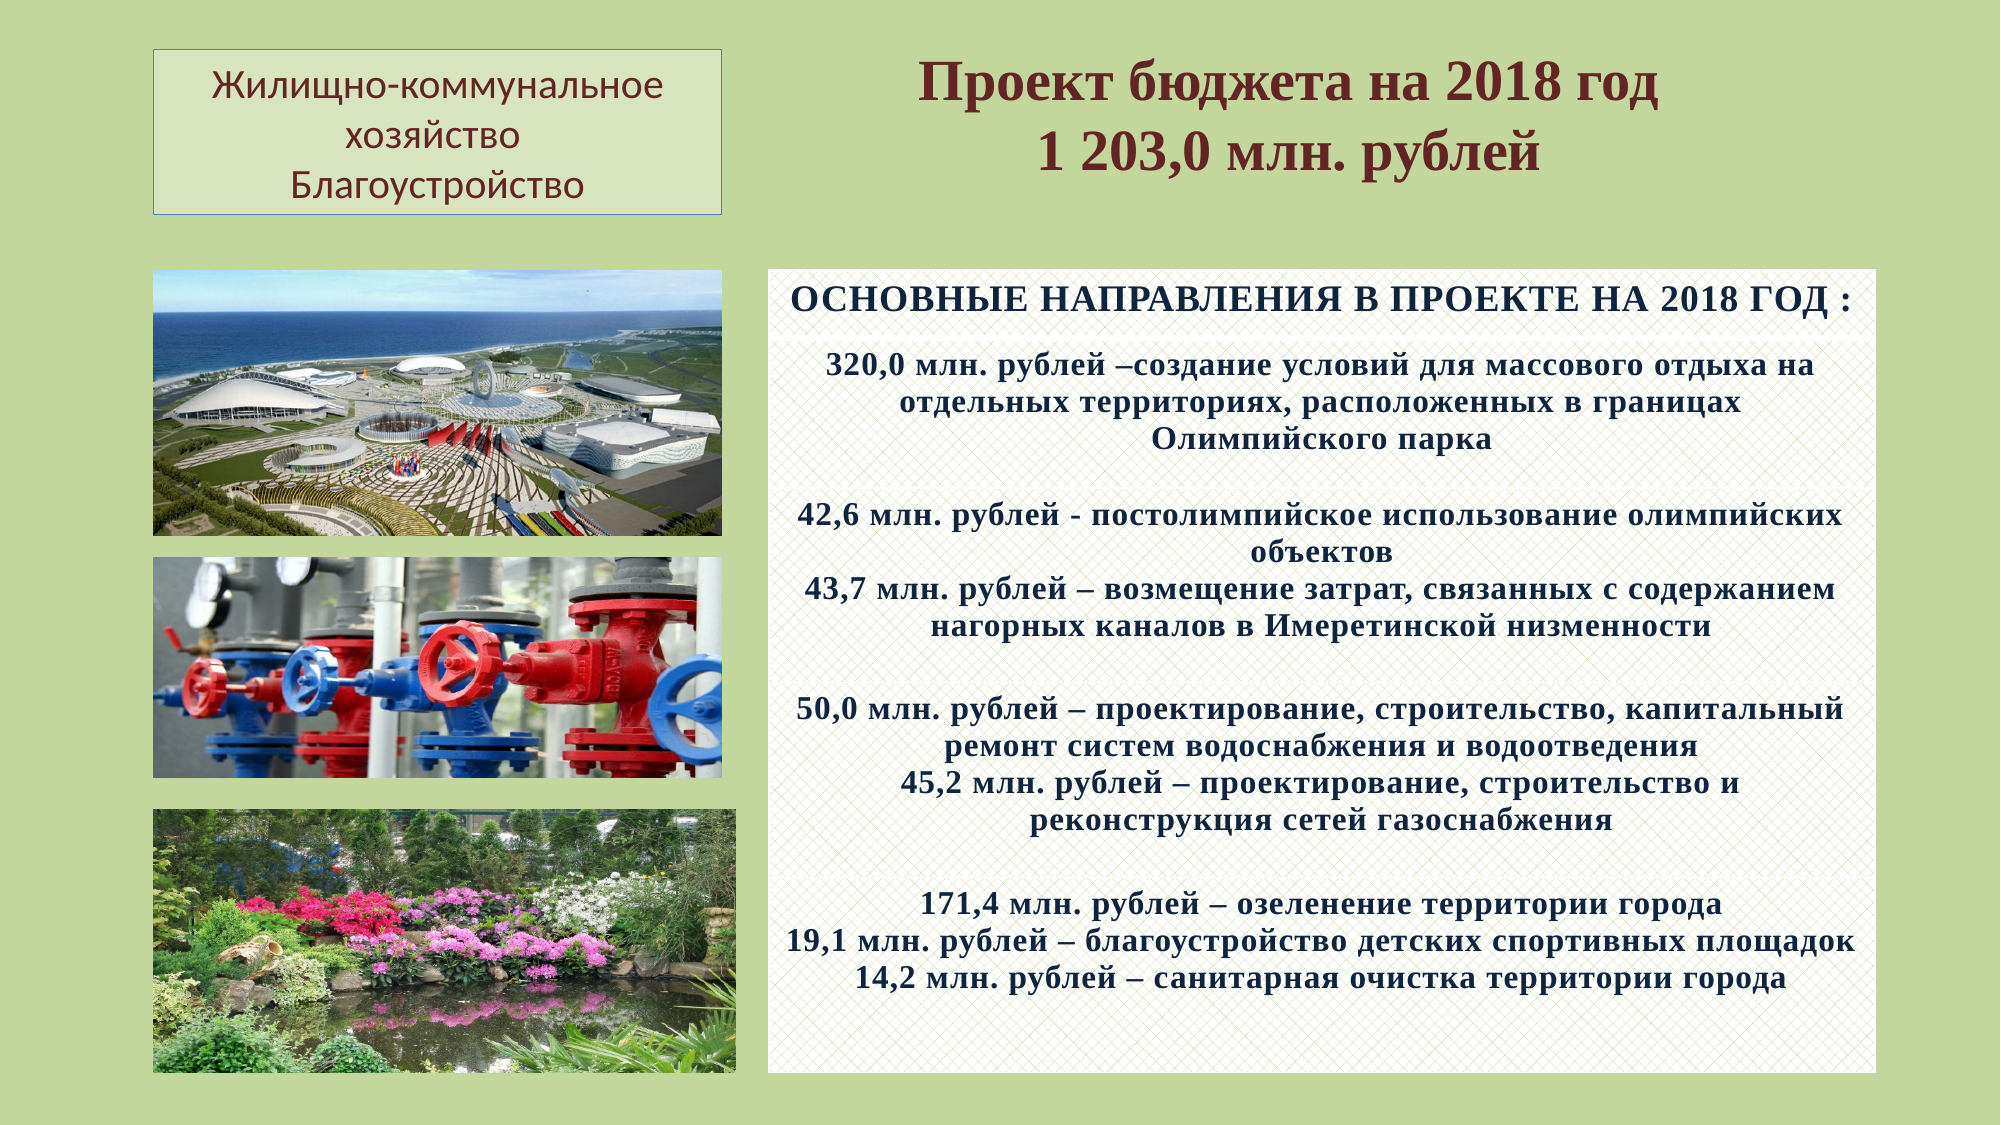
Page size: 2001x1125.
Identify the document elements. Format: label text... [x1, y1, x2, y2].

text_box Жилищно-коммунальное хозяйство Благоустройство [153, 49, 722, 215]
picture [153, 809, 737, 1073]
table_header ОСНОВНЫЕ НАПРАВЛЕНИЯ В ПРОЕКТЕ НА 2018 ГОД : [770, 271, 1874, 335]
picture [153, 269, 723, 537]
table_cell 171,4 млн. рублей – озеленение территории города 19,1 млн. рублей – благоустройство детских спортивных площадок 14,2 млн. рублей – санитарная очистка территории города [770, 878, 1874, 1072]
table_cell 320,0 млн. рублей –создание условий для массового отдыха на отдельных территориях, расположенных в границах Олимпийского парка [770, 341, 1874, 487]
table_cell 50,0 млн. рублей – проектирование, строительство, капитальный ремонт систем водоснабжения и водоотведения 45,2 млн. рублей – проектирование, строительство и реконструкция сетей газоснабжения [770, 683, 1874, 877]
text_box Проект бюджета на 2018 год 1 203,0 млн. рублей [768, 35, 1810, 190]
picture [153, 557, 723, 779]
table_cell 42,6 млн. рублей - постолимпийское использование олимпийских объектов 43,7 млн. рублей – возмещение затрат, связанных с содержанием нагорных каналов в Имеретинской низменности [770, 489, 1874, 682]
